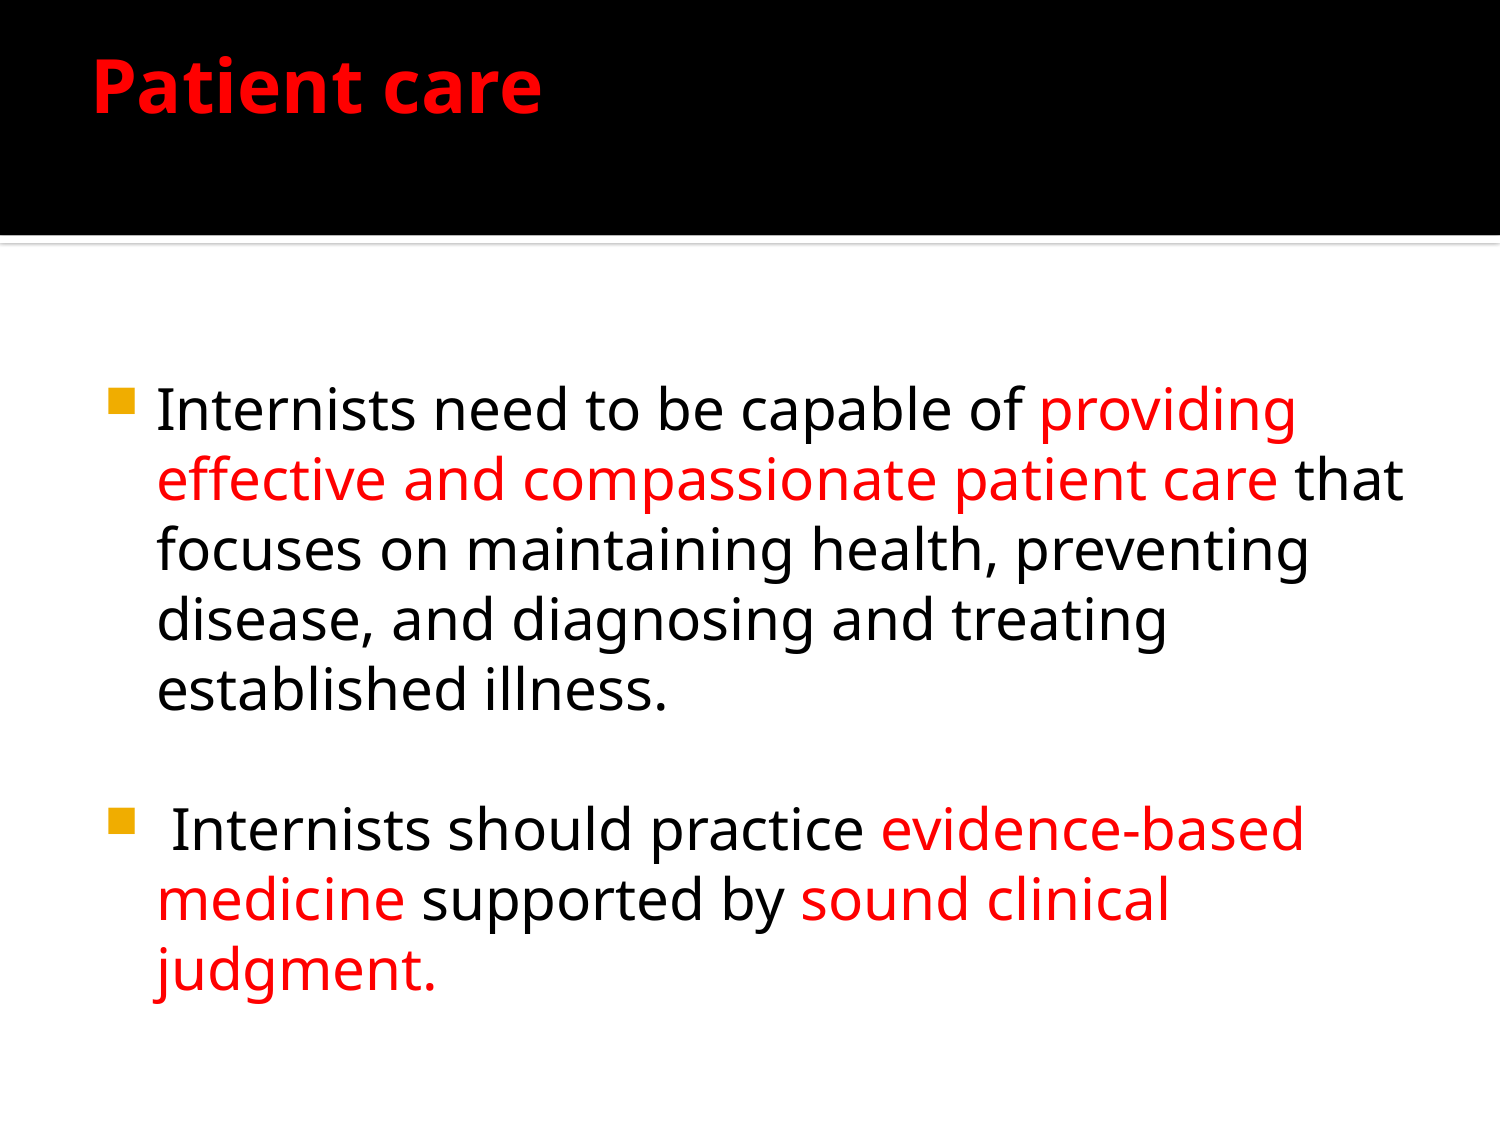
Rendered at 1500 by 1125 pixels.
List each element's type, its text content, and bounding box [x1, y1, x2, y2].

list Internists need to be capable of providing effective and compassionate patient care that focuses on maintaining health, preventing disease, and diagnosing and treating established illness. Internists should practice evidence-based medicine supported by sound clinical judgment. [75, 287, 1425, 1013]
title Patient care [75, 25, 1425, 231]
